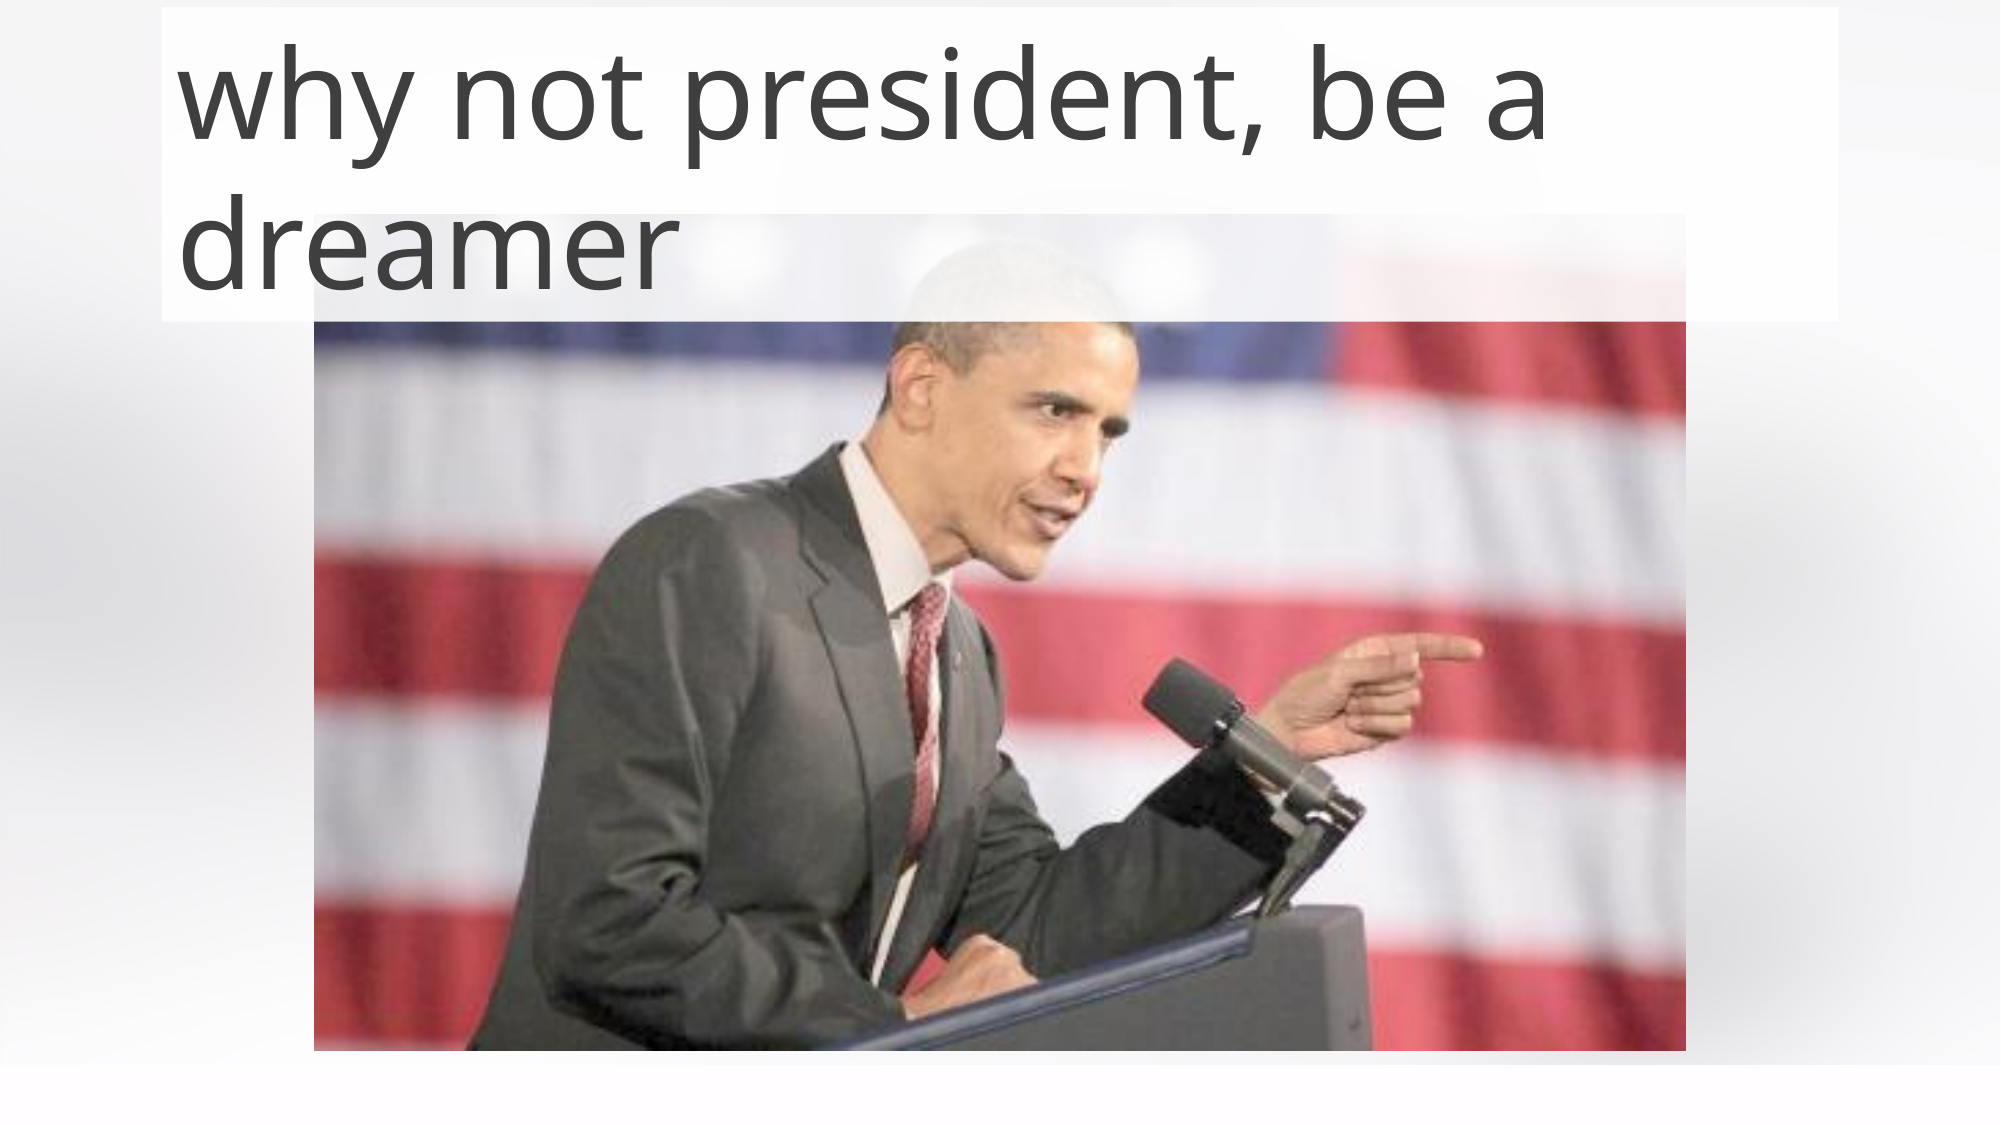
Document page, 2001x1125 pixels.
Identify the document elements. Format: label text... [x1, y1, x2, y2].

picture [0, 0, 2001, 1125]
text_box why not president, be a dreamer [161, 6, 1839, 322]
